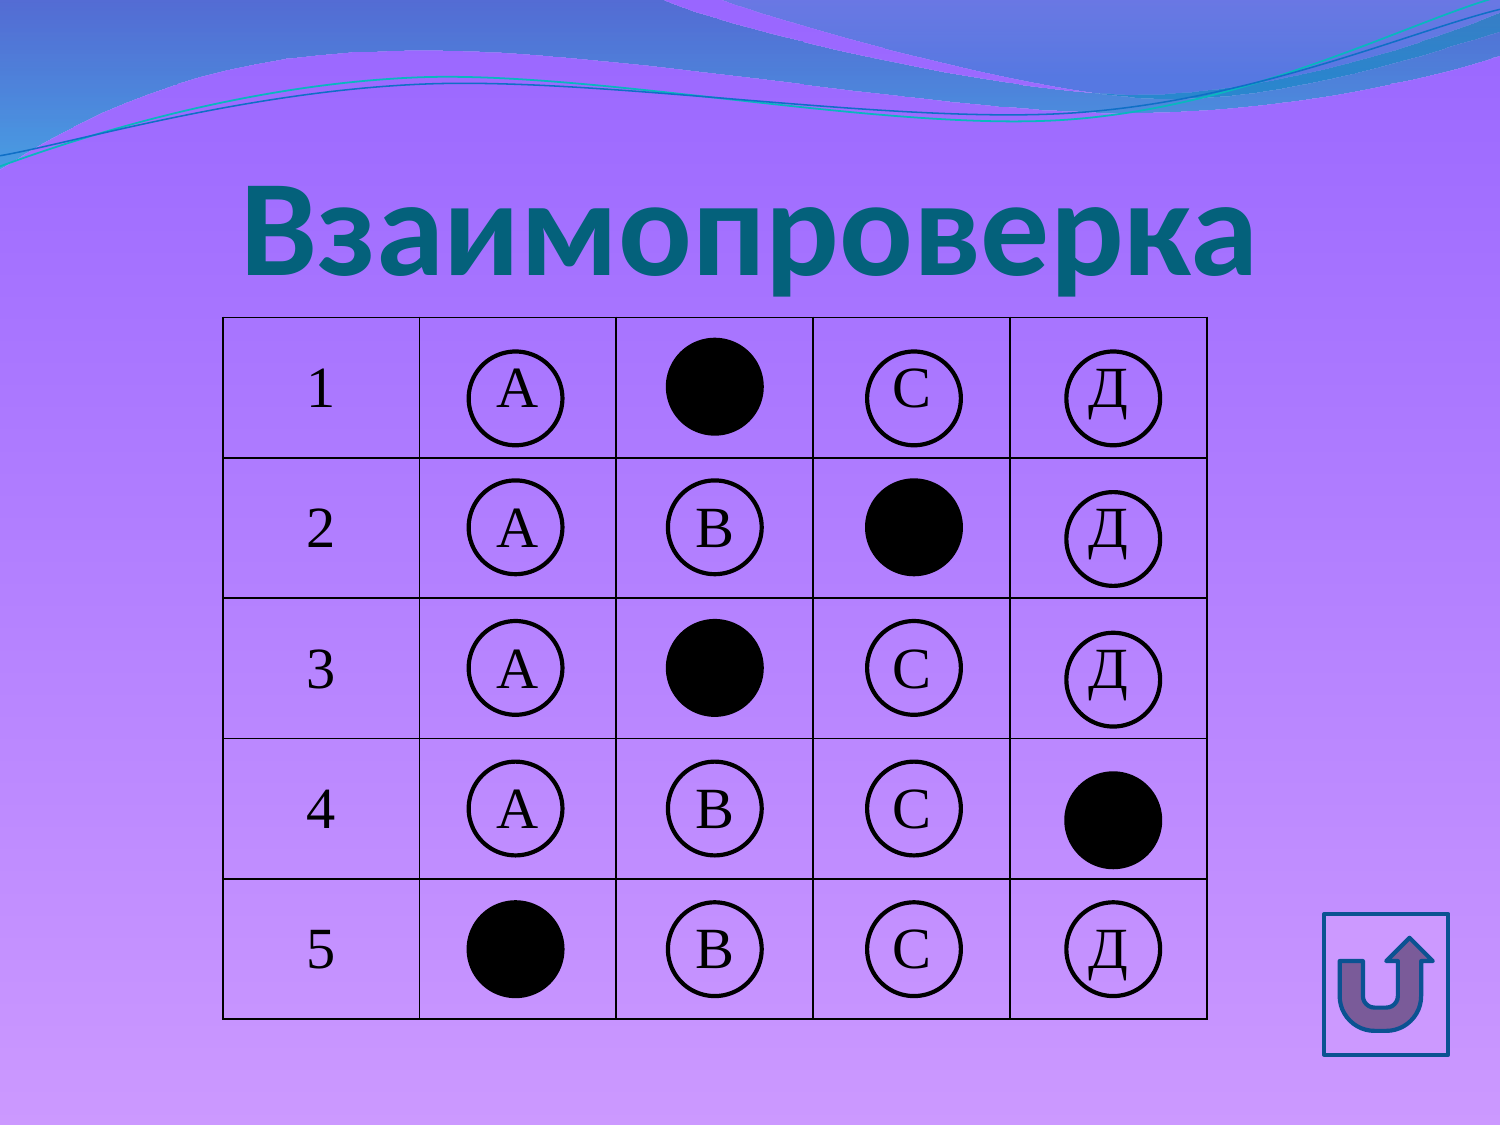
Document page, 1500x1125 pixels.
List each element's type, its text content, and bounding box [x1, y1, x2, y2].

text_box [865, 618, 963, 717]
table_cell В [617, 599, 812, 738]
table_cell В [617, 880, 812, 1018]
text_box [865, 900, 963, 999]
text_box [1064, 490, 1163, 588]
text_box [665, 337, 764, 436]
table_cell Д [1011, 880, 1206, 1018]
text_box [865, 478, 963, 577]
table_cell А [420, 599, 615, 738]
text_box [665, 618, 764, 717]
text_box [865, 759, 963, 858]
title Взаимопроверка [75, 115, 1425, 303]
table_cell 5 [224, 880, 419, 1018]
text_box [466, 759, 565, 858]
table_cell 4 [224, 739, 419, 878]
text_box [466, 900, 565, 999]
table_header В [617, 318, 812, 457]
table_cell А [420, 880, 615, 1018]
table_cell А [420, 459, 615, 597]
text_box [1064, 900, 1163, 999]
table_cell 3 [224, 599, 419, 738]
table_cell А [420, 739, 615, 878]
text_box [665, 478, 764, 577]
text_box [665, 759, 764, 858]
table_cell В [617, 459, 812, 597]
table_cell Д [1011, 459, 1206, 597]
table_header С [814, 318, 1009, 457]
text_box [865, 349, 963, 448]
text_box [1064, 630, 1163, 729]
text_box [665, 900, 764, 999]
text_box [466, 349, 565, 448]
text_box [1064, 771, 1163, 870]
table_cell С [814, 459, 1009, 597]
table_header 1 [224, 318, 419, 457]
text_box [1322, 912, 1450, 1057]
text_box [1064, 349, 1163, 448]
table_cell С [814, 599, 1009, 738]
table_header А [420, 318, 615, 457]
text_box [466, 478, 565, 577]
table_cell 2 [224, 459, 419, 597]
table_cell В [617, 739, 812, 878]
table_cell Д [1011, 739, 1206, 878]
table_cell С [814, 739, 1009, 878]
table_cell С [814, 880, 1009, 1018]
text_box [466, 618, 565, 717]
table_cell Д [1011, 599, 1206, 738]
table_header Д [1011, 318, 1206, 457]
